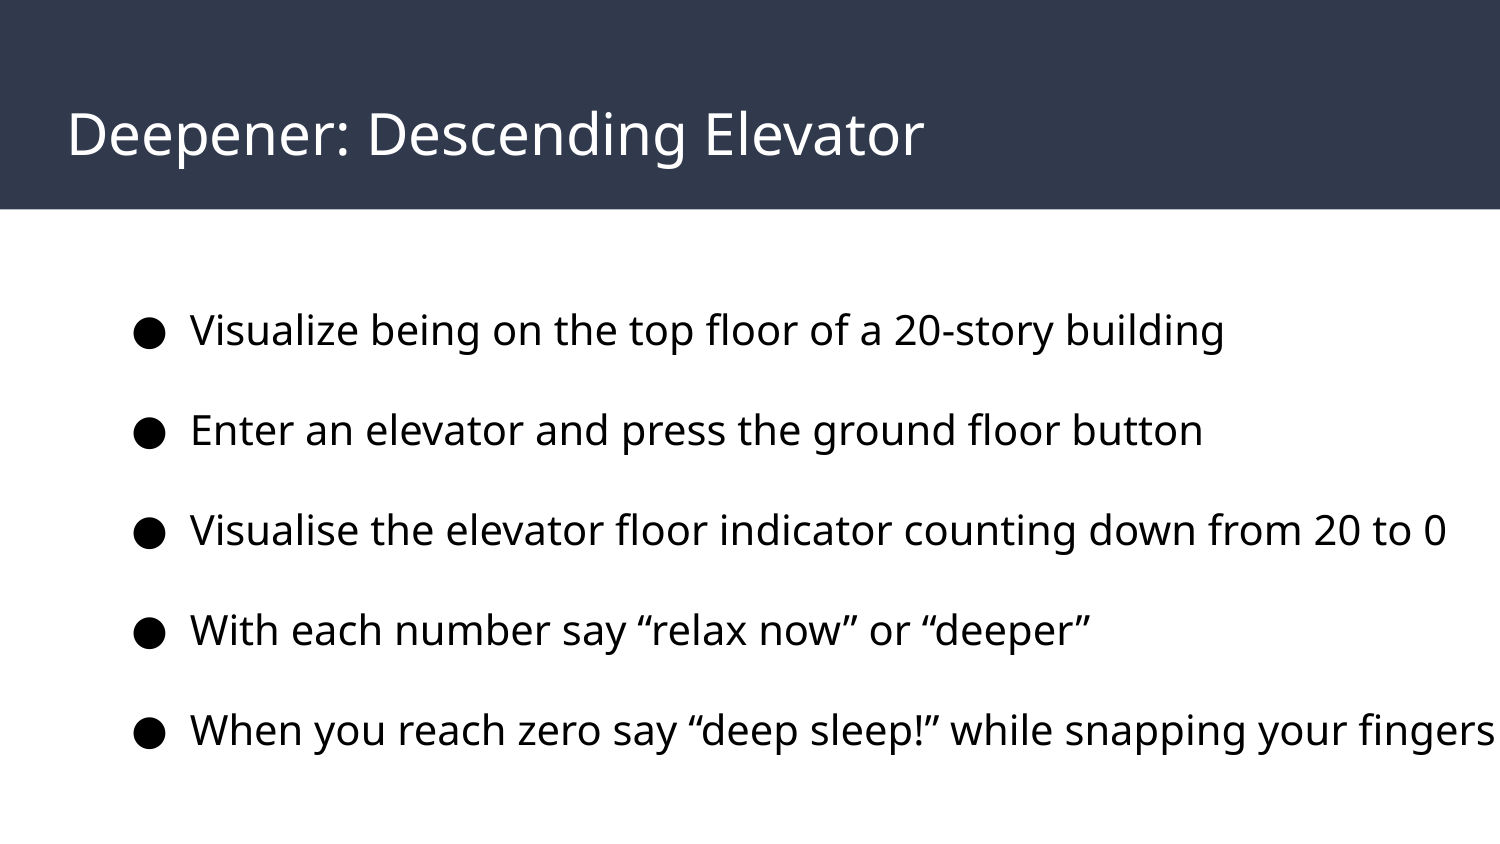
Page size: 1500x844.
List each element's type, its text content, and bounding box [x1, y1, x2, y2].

text_box Visualize being on the top floor of a 20-story building Enter an elevator and press the ground floor button Visualise the elevator floor indicator counting down from 20 to 0 With each number say “relax now” or “deeper” When you reach zero say “deep sleep!” while snapping your fingers [99, 238, 1500, 769]
title Deepener: Descending Elevator [51, 82, 1449, 185]
